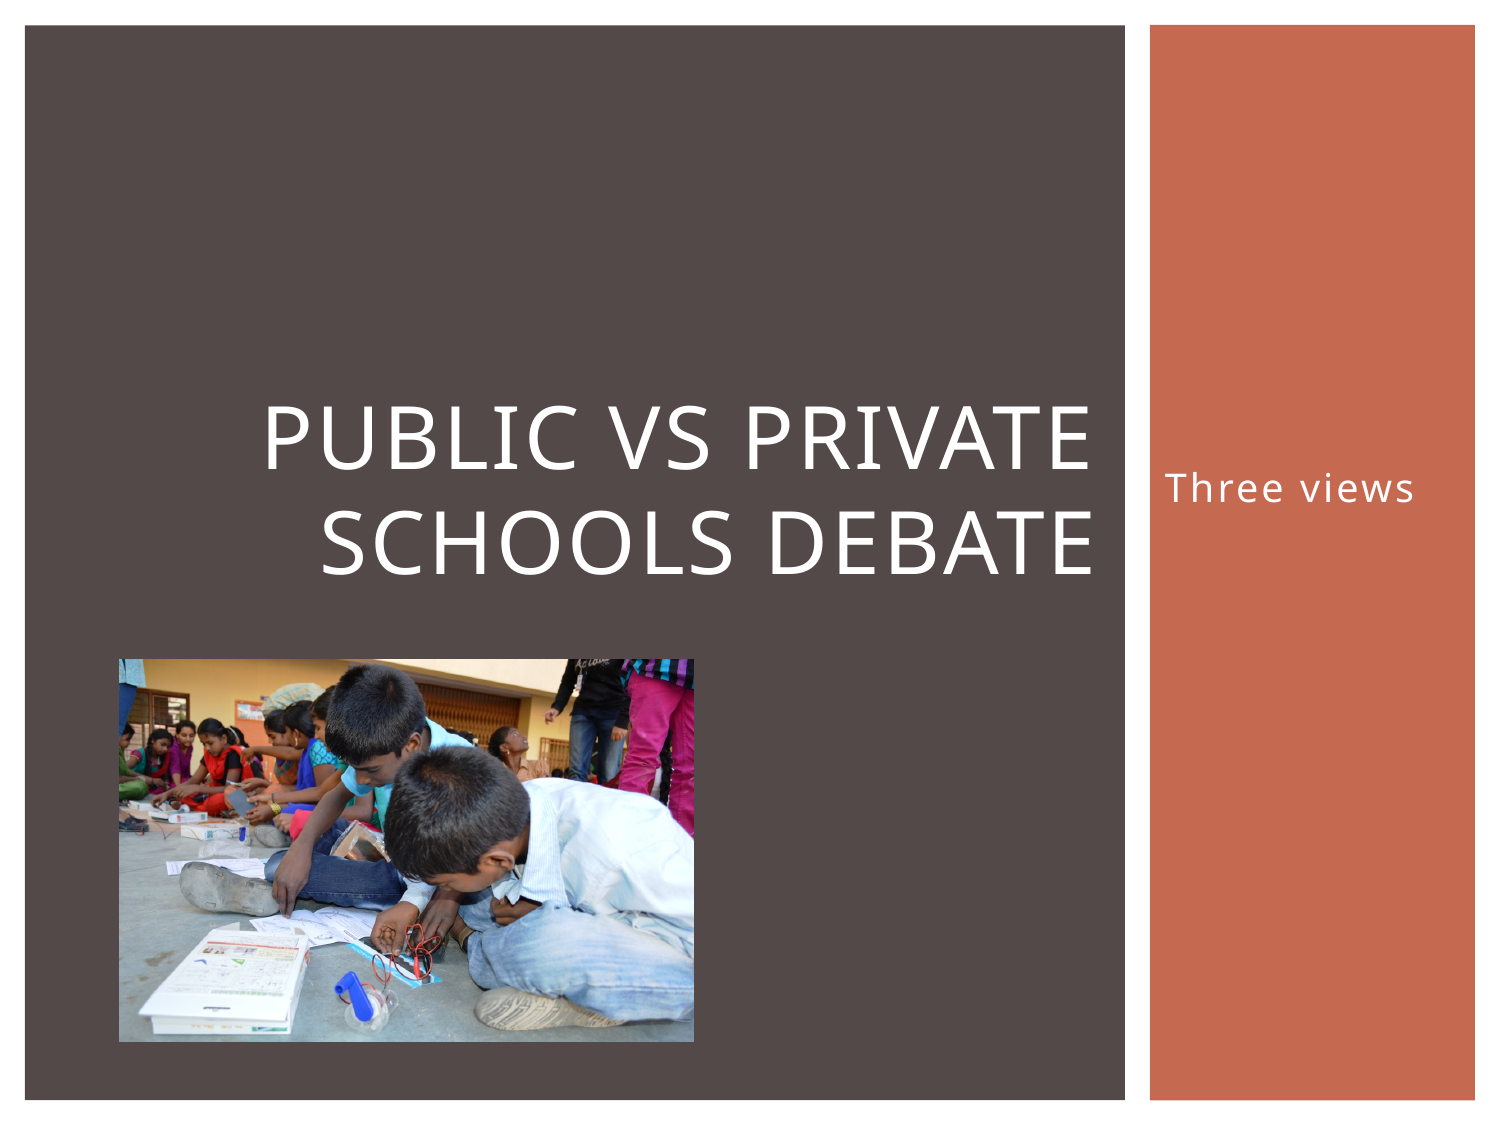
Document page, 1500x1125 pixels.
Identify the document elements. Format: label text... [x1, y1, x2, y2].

picture [118, 659, 695, 1043]
subtitle Three views [1149, 336, 1475, 637]
title Public vs Private Schools Debate [75, 336, 1113, 637]
